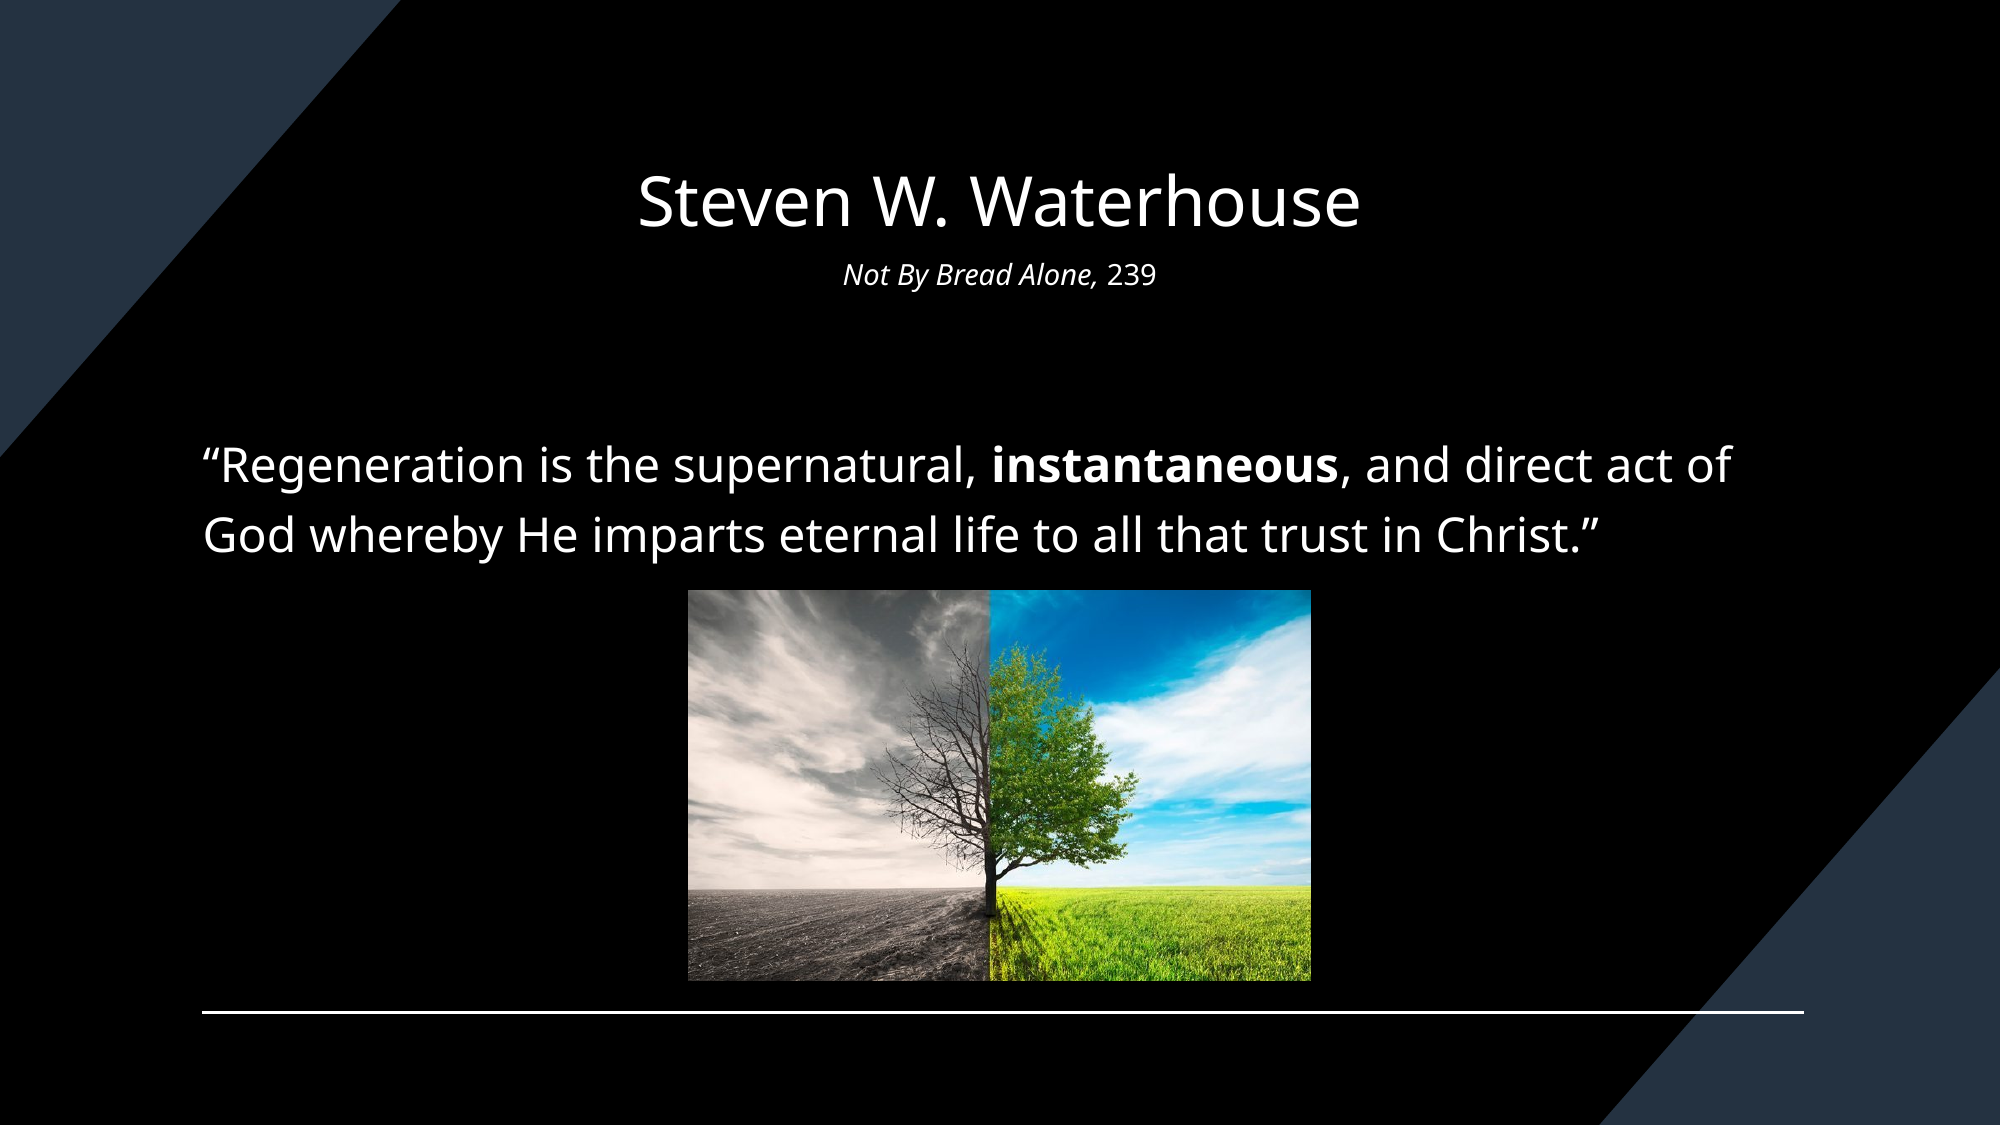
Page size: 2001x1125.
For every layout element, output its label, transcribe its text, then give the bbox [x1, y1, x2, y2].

title Steven W. Waterhouse [620, 144, 1380, 220]
text_box Not By Bread Alone, 239 [555, 220, 1445, 328]
list “Regeneration is the supernatural, instantaneous, and direct act of God whereby He imparts eternal life to all that trust in Christ.” [187, 415, 1813, 617]
picture [688, 590, 1311, 981]
